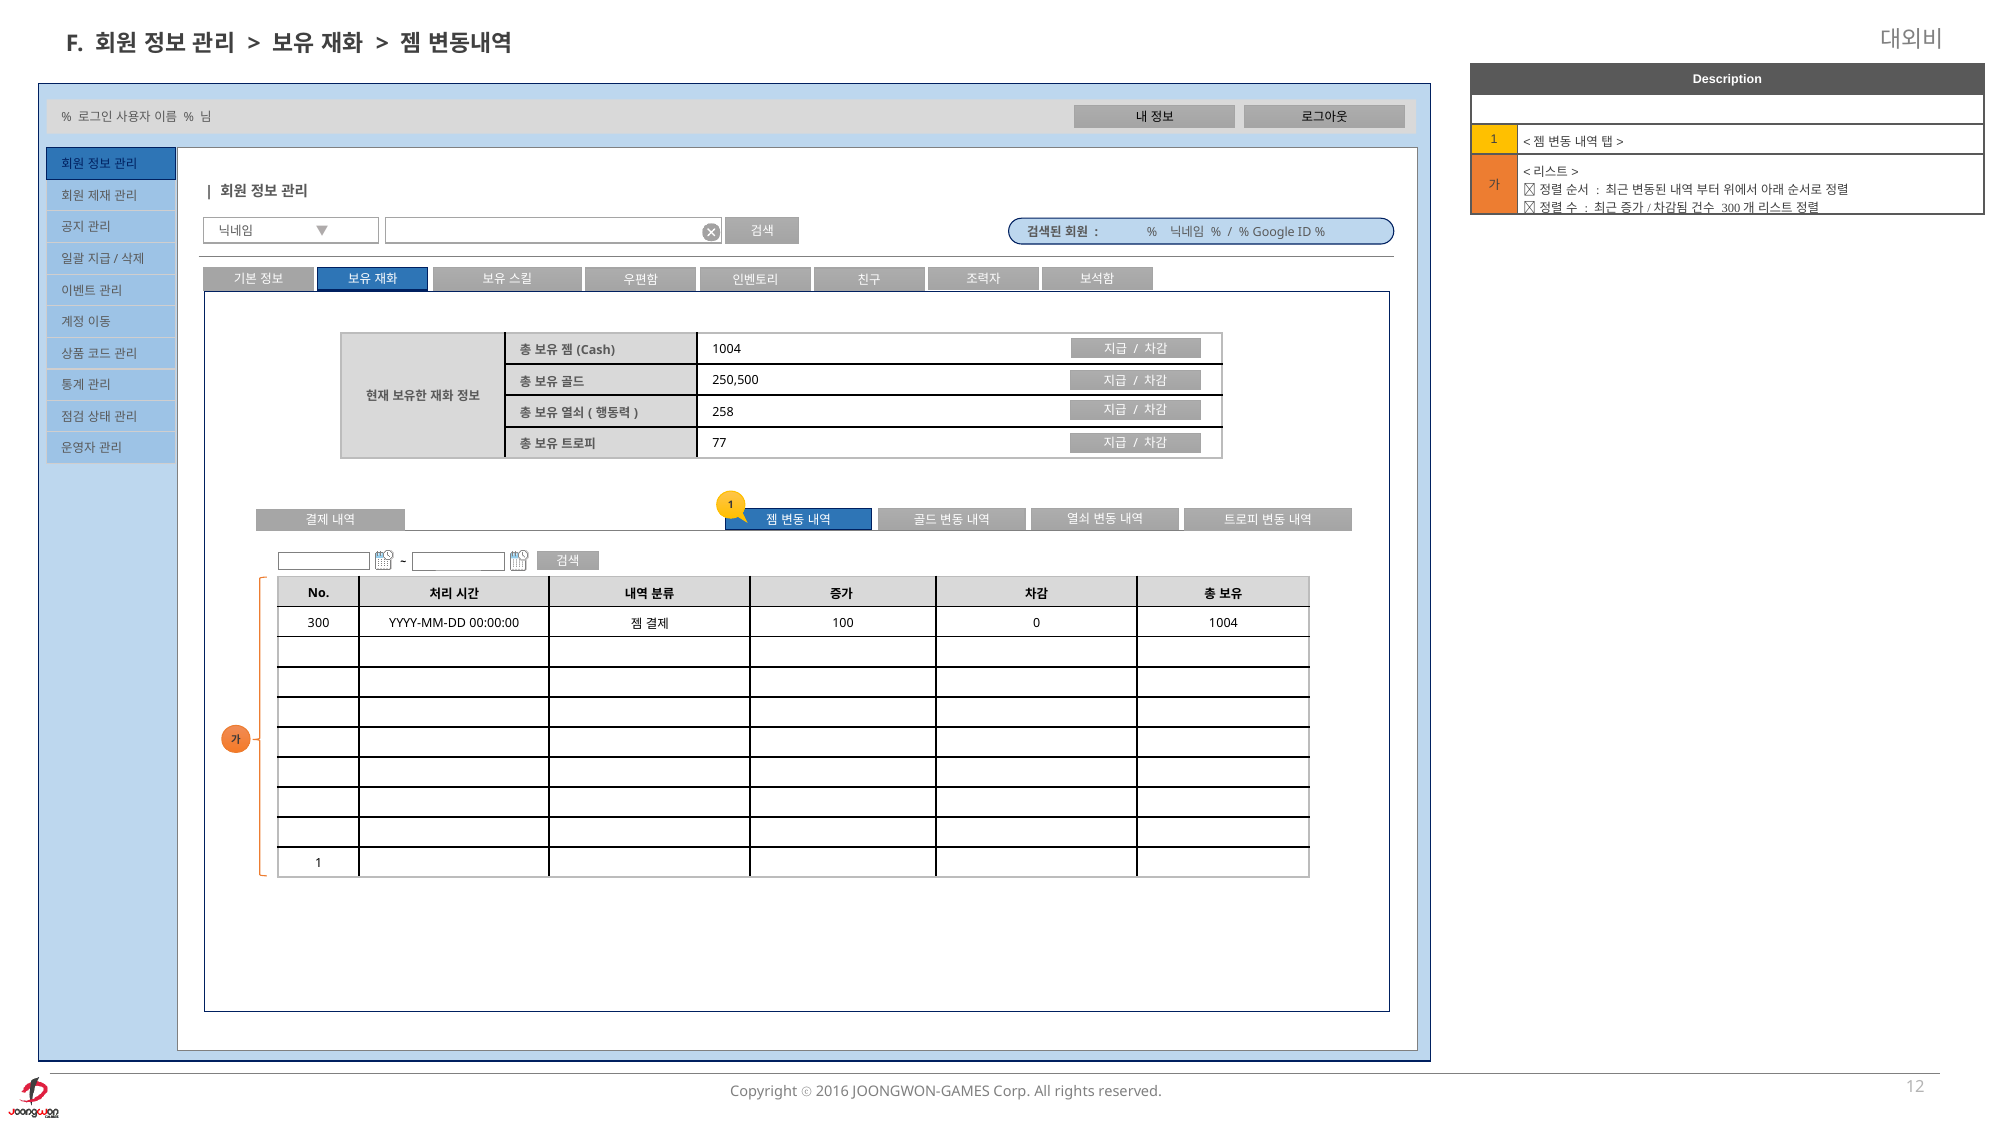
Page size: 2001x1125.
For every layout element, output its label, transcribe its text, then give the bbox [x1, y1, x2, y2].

text_box 인벤토리 [700, 267, 811, 291]
table_header 총 보유 젬(Cash) [506, 334, 696, 363]
table_cell [937, 818, 1136, 846]
table_cell 1 [279, 848, 358, 876]
table_header 증가 [751, 577, 935, 606]
table_cell [279, 818, 358, 846]
text_box 상품 코드 관리 [46, 337, 176, 370]
table_cell [360, 788, 548, 816]
text_box 계정 이동 [46, 305, 176, 337]
text_box ~ [385, 547, 422, 576]
text_box 1 [716, 490, 748, 523]
text_box [204, 291, 1390, 1012]
text_box % 로그인 사용자 이름 % 님 [46, 99, 1417, 134]
text_box 조력자 [928, 267, 1039, 290]
table_cell [937, 637, 1136, 666]
table_cell [937, 788, 1136, 816]
table_cell [937, 758, 1136, 786]
table_cell [751, 637, 935, 666]
table_header 차감 [937, 577, 1136, 606]
table_header 내역 분류 [550, 577, 749, 606]
table_cell 77 [698, 428, 1221, 457]
table_cell 250,500 [698, 365, 1221, 394]
table_cell [937, 698, 1136, 726]
table_cell 300 [279, 607, 358, 636]
table_cell [1138, 758, 1308, 786]
table_header 현재 보유한 재화 정보 [342, 334, 504, 457]
table_cell [751, 788, 935, 816]
table_cell [937, 848, 1136, 876]
picture [0, 1074, 65, 1120]
table_cell [550, 788, 749, 816]
table_cell [360, 698, 548, 726]
text_box [385, 217, 722, 244]
text_box 이벤트 관리 [46, 274, 176, 305]
text_box [252, 576, 267, 877]
text_box 점검 상태 관리 [46, 400, 176, 431]
text_box 지급 / 차감 [1071, 338, 1201, 358]
table_cell [1138, 788, 1308, 816]
table_cell 258 [698, 396, 1221, 426]
table_cell [360, 668, 548, 696]
table_cell [550, 818, 749, 846]
table_cell 100 [751, 607, 935, 636]
text_box | 회원 정보 관리 [190, 174, 323, 207]
table_cell [1138, 818, 1308, 846]
text_box 보유 재화 [317, 267, 428, 291]
text_box 회원 정보 관리 [46, 147, 176, 180]
text_box [277, 551, 370, 570]
table_cell 0 [937, 607, 1136, 636]
table_cell [1138, 637, 1308, 666]
table_cell [279, 758, 358, 786]
table_cell [279, 788, 358, 816]
picture [375, 550, 394, 570]
text_box 우편함 [585, 267, 696, 291]
text_box 골드 변동 내역 [878, 508, 1026, 530]
text_box 공지 관리 [46, 210, 176, 242]
text_box 운영자 관리 [46, 431, 176, 464]
table_cell [1472, 95, 1983, 123]
table_cell [937, 728, 1136, 756]
text_box [38, 83, 1431, 1062]
text_box 검색된 회원 : % 닉네임 % / % Google ID % [1008, 217, 1395, 245]
table_header 1004 [698, 334, 1221, 363]
table_cell [1138, 698, 1308, 726]
text_box F. 회원 정보 관리 > 보유 재화 > 젬 변동내역 [51, 20, 529, 64]
table_cell 총 보유 골드 [506, 365, 696, 394]
table_cell <리스트> 정렬 순서 : 최근 변동된 내역 부터 위에서 아래 순서로 정렬 정렬 수 : 최근 증가/차감됨 건수 300개 리스트 정렬 [1518, 155, 1983, 213]
table_cell [550, 668, 749, 696]
table_cell [360, 848, 548, 876]
text_box 기본 정보 [203, 267, 314, 291]
table_cell [279, 637, 358, 666]
table_cell 총 보유 트로피 [506, 428, 696, 457]
table_cell [751, 758, 935, 786]
table_cell [360, 758, 548, 786]
text_box 결제 내역 [256, 509, 405, 530]
table_cell [550, 728, 749, 756]
text_box 내 정보 [1074, 105, 1235, 128]
table_cell [279, 668, 358, 696]
table_cell [550, 637, 749, 666]
text_box 트로피 변동 내역 [1184, 508, 1352, 531]
text_box 닉네임 ▼ [203, 217, 379, 244]
text_box 회원 제재 관리 [46, 180, 176, 210]
table_header Description [1472, 65, 1983, 93]
text_box 보유 스킬 [433, 267, 582, 291]
table_cell [550, 848, 749, 876]
table_cell [751, 698, 935, 726]
text_box 친구 [814, 267, 925, 291]
text_box 통계 관리 [46, 370, 176, 400]
table_cell [279, 728, 358, 756]
table_cell [360, 728, 548, 756]
table_cell [1138, 848, 1308, 876]
text_box 보석함 [1042, 267, 1153, 290]
text_box [412, 551, 505, 571]
table_cell 총 보유 열쇠(행동력) [506, 396, 696, 426]
table_cell [751, 818, 935, 846]
table_cell 젬 결제 [550, 607, 749, 636]
table_cell <젬 변동 내역 탭> [1518, 125, 1983, 153]
table_cell [751, 848, 935, 876]
table_cell [550, 698, 749, 726]
picture [700, 221, 722, 243]
text_box 젬 변동 내역 [725, 508, 872, 530]
table_cell [937, 668, 1136, 696]
table_cell [550, 758, 749, 786]
text_box 검색 [725, 217, 799, 244]
table_header 처리 시간 [360, 577, 548, 606]
text_box 지급 / 차감 [1070, 370, 1201, 390]
table_header No. [279, 577, 358, 606]
picture [510, 550, 529, 571]
table_cell [360, 637, 548, 666]
text_box 열쇠 변동 내역 [1031, 508, 1179, 530]
table_cell [751, 728, 935, 756]
table_cell [751, 668, 935, 696]
table_cell [360, 818, 548, 846]
text_box 로그아웃 [1244, 105, 1405, 128]
text_box 지급 / 차감 [1070, 400, 1201, 420]
table_cell [279, 698, 358, 726]
text_box 가 [221, 724, 251, 753]
table_cell [1138, 668, 1308, 696]
table_cell YYYY-MM-DD 00:00:00 [360, 607, 548, 636]
table_cell 1 [1472, 125, 1517, 153]
table_cell 가 [1472, 155, 1517, 213]
text_box 일괄 지급/삭제 [46, 242, 176, 274]
text_box 검색 [537, 551, 599, 570]
text_box 제재 상태 - 제재 처리자 및 처리일 - 제재 및 해제 사유 - [176, 147, 1419, 1052]
slide_number 12 [1828, 1073, 1940, 1102]
table_cell [1138, 728, 1308, 756]
table_cell 1004 [1138, 607, 1308, 636]
table_header 총 보유 [1138, 577, 1308, 606]
text_box 지급 / 차감 [1070, 433, 1201, 453]
